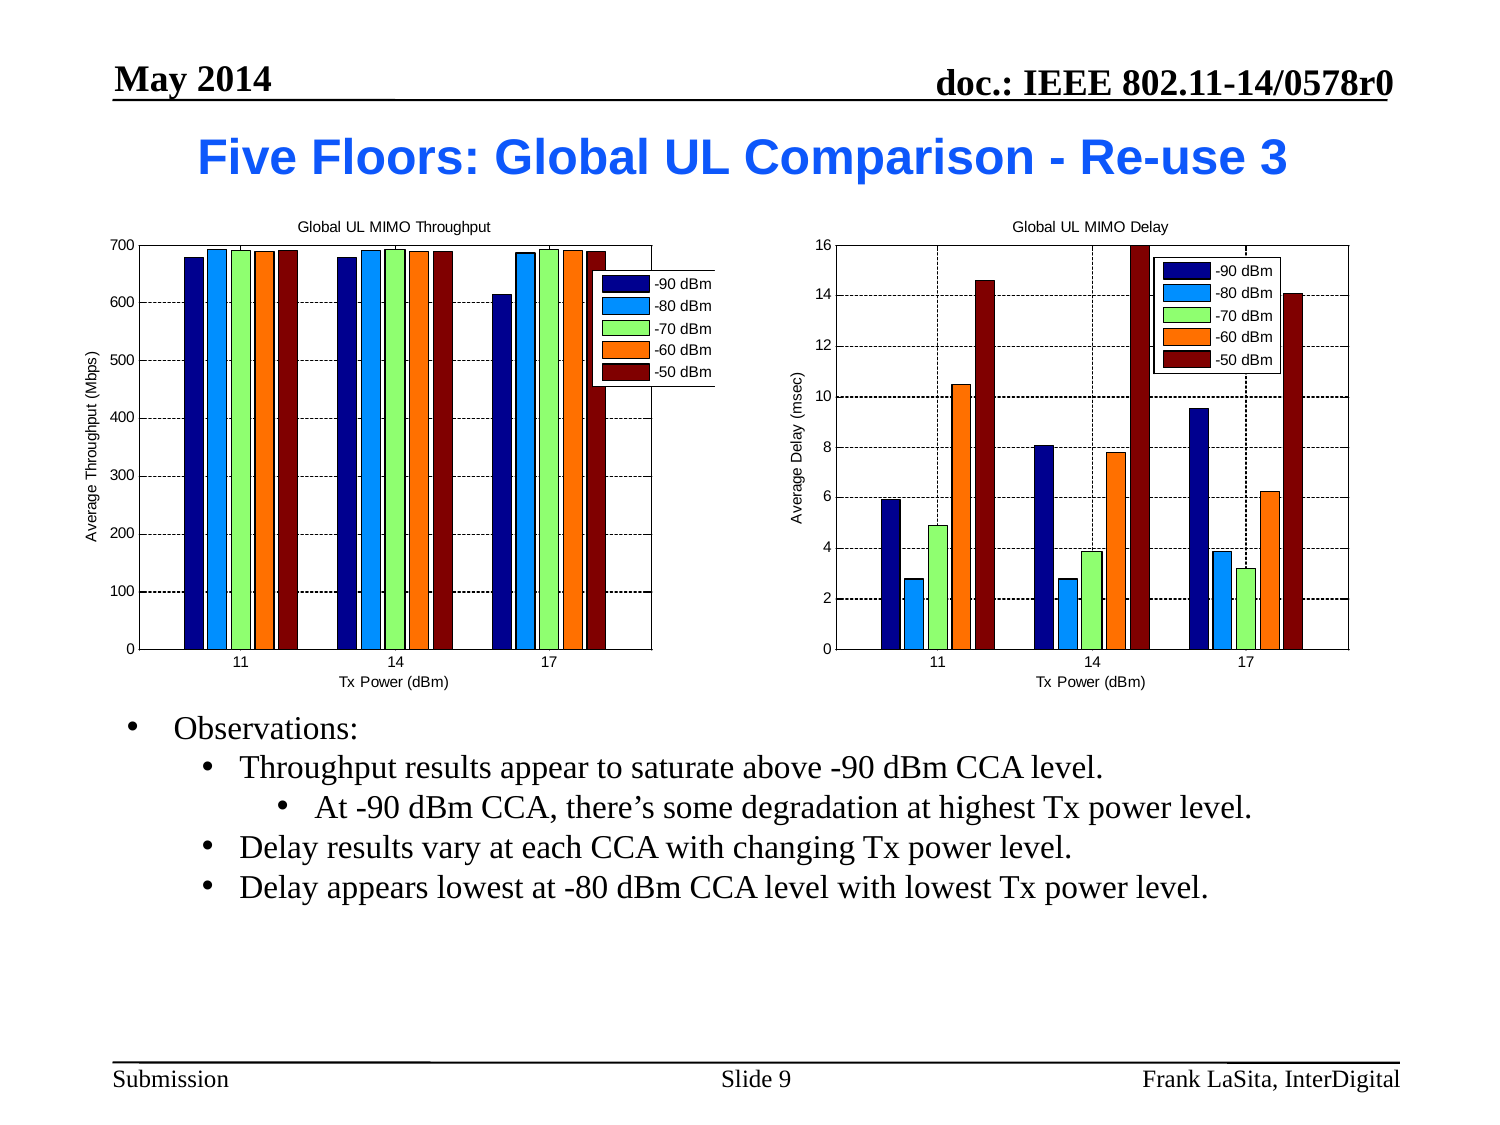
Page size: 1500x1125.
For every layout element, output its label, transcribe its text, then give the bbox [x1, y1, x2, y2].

picture [749, 207, 1412, 705]
picture [52, 207, 715, 705]
text_box Observations: Throughput results appear to saturate above -90 dBm CCA level. At -90 dBm CCA, there’s some degradation at highest Tx power level. Delay results vary at each CCA with changing Tx power level. Delay appears lowest at -80 dBm CCA level with lowest Tx power level. [112, 698, 1400, 1047]
text_box Five Floors: Global UL Comparison - Re-use 3 [53, 112, 1447, 197]
slide_number Slide 9 [712, 1061, 800, 1123]
footer Frank LaSita, InterDigital [902, 1061, 1402, 1093]
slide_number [114, 54, 540, 100]
